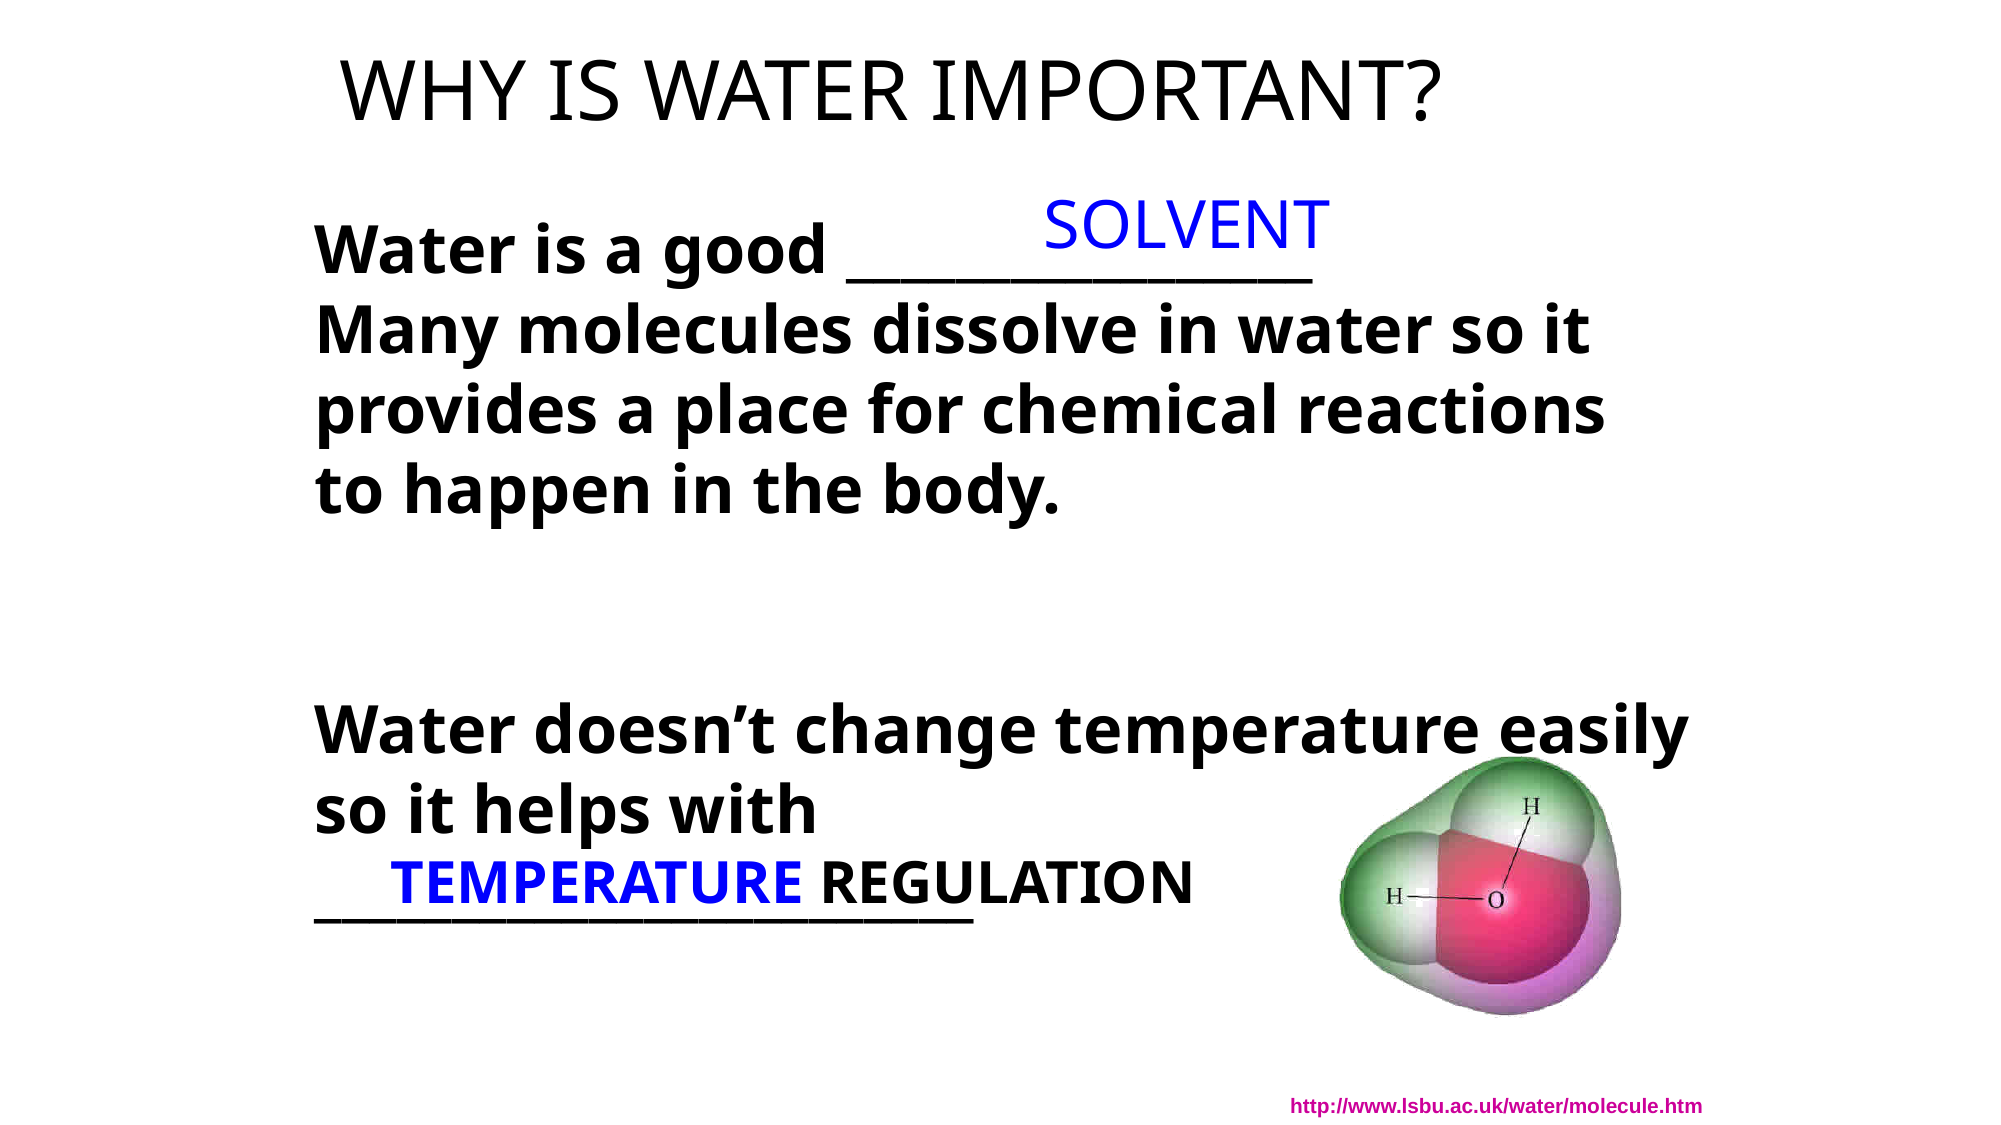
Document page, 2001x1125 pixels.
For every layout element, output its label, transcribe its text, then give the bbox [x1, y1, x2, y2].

text_box http://www.lsbu.ac.uk/water/molecule.htm [1275, 1085, 1718, 1125]
title WHY IS WATER IMPORTANT? [324, 0, 1675, 188]
text_box Water is a good _________________ Many molecules dissolve in water so it provides a place for chemical reactions to happen in the body. Water doesn’t change temperature easily so it helps with ________________________ [299, 199, 1713, 935]
text_box TEMPERATURE REGULATION [375, 837, 1211, 923]
picture [1337, 749, 1625, 1018]
text_box SOLVENT [1028, 174, 1346, 270]
